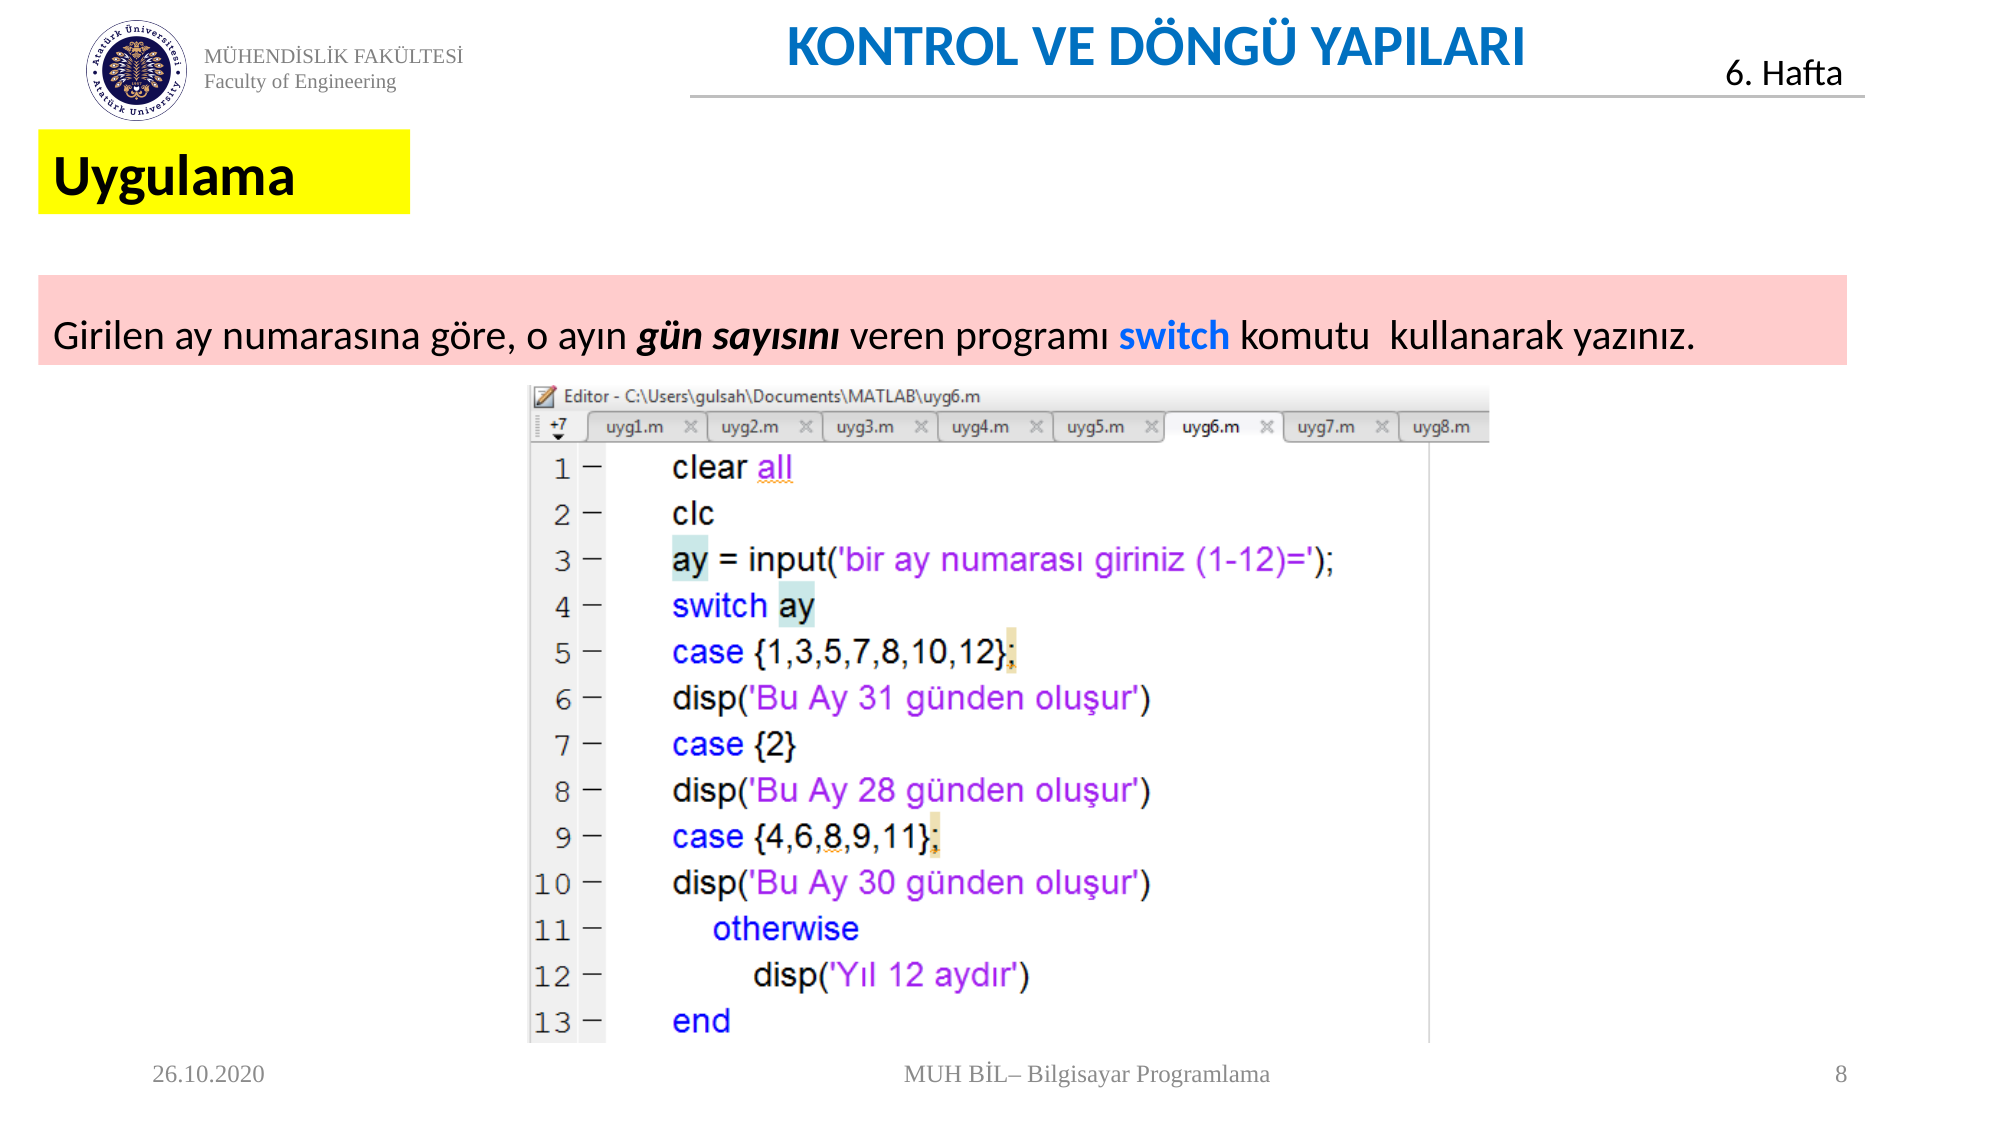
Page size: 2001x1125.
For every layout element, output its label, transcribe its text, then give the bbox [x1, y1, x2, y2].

text_box KONTROL VE DÖNGÜ YAPILARI [772, 0, 1602, 85]
text_box Girilen ay numarasına göre, o ayın gün sayısını veren programı switch komutu kullanarak yazınız. [38, 275, 1847, 365]
footer MUH BİL– Bilgisayar Programlama [410, 1042, 1765, 1103]
text_box Uygulama [38, 129, 411, 215]
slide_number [137, 1042, 374, 1103]
picture [86, 20, 187, 121]
picture [526, 385, 1490, 1043]
slide_number 8 [1795, 1042, 1863, 1103]
